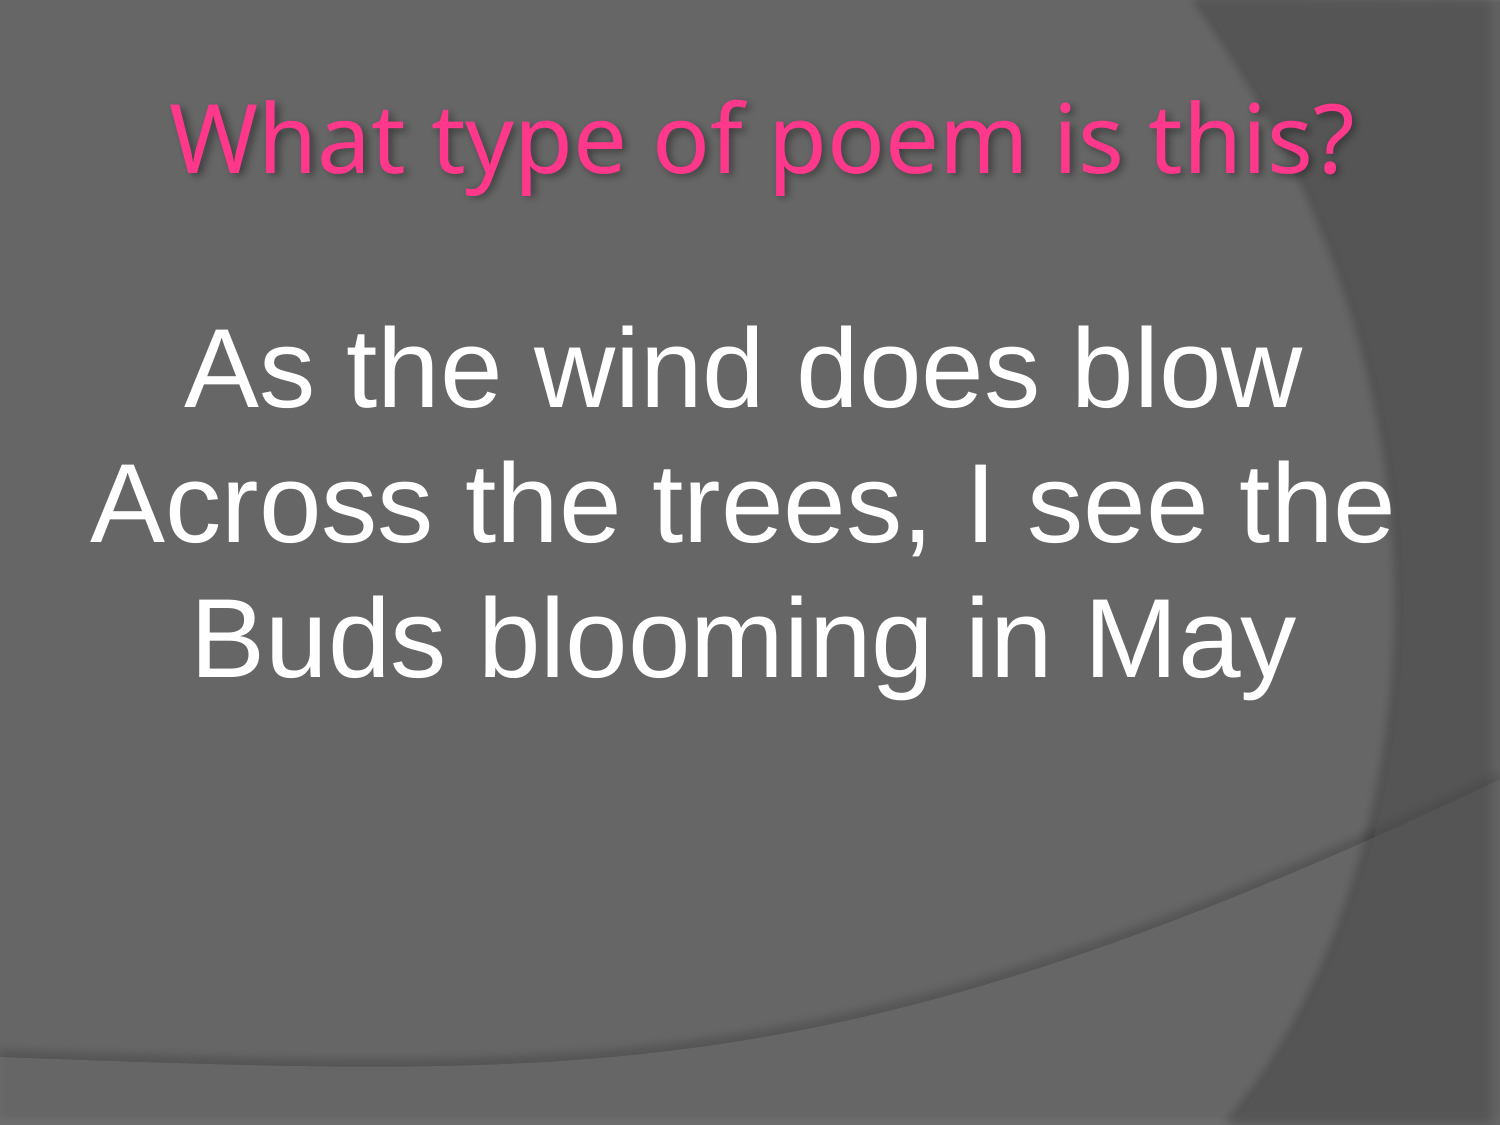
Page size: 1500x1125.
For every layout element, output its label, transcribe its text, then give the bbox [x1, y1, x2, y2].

title What type of poem is this? [75, 45, 1450, 225]
text_box As the wind does blow Across the trees, I see the Buds blooming in May [74, 287, 1413, 803]
